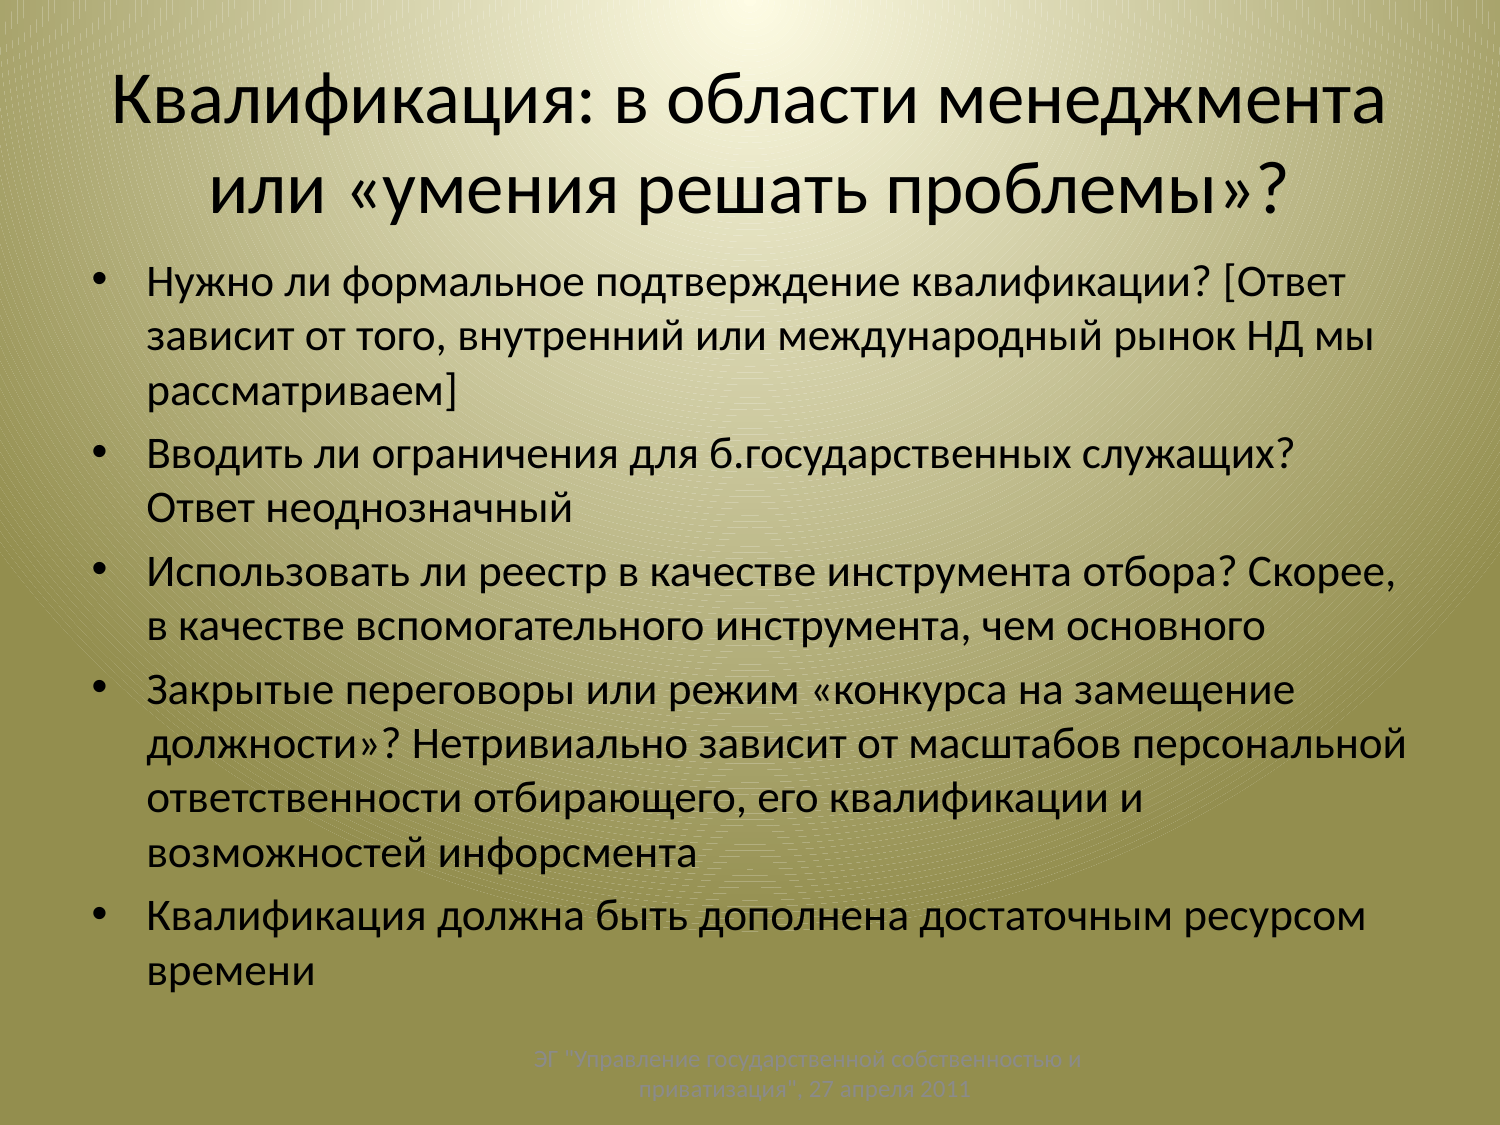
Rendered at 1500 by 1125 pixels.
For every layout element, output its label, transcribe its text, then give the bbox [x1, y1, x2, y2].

title Квалификация: в области менеджмента или «умения решать проблемы»? [75, 45, 1425, 233]
footer ЭГ "Управление государственной собственностью и приватизация", 27 апреля 2011 [512, 1042, 1105, 1103]
list Нужно ли формальное подтверждение квалификации? [Ответ зависит от того, внутренний или международный рынок НД мы рассматриваем] Вводить ли ограничения для б.государственных служащих? Ответ неоднозначный Использовать ли реестр в качестве инструмента отбора? Скорее, в качестве вспомогательного инструмента, чем основного Закрытые переговоры или режим «конкурса на замещение должности»? Нетривиально зависит от масштабов персональной ответственности отбирающего, его квалификации и возможностей инфорсмента Квалификация должна быть дополнена достаточным ресурсом времени [76, 243, 1427, 1017]
